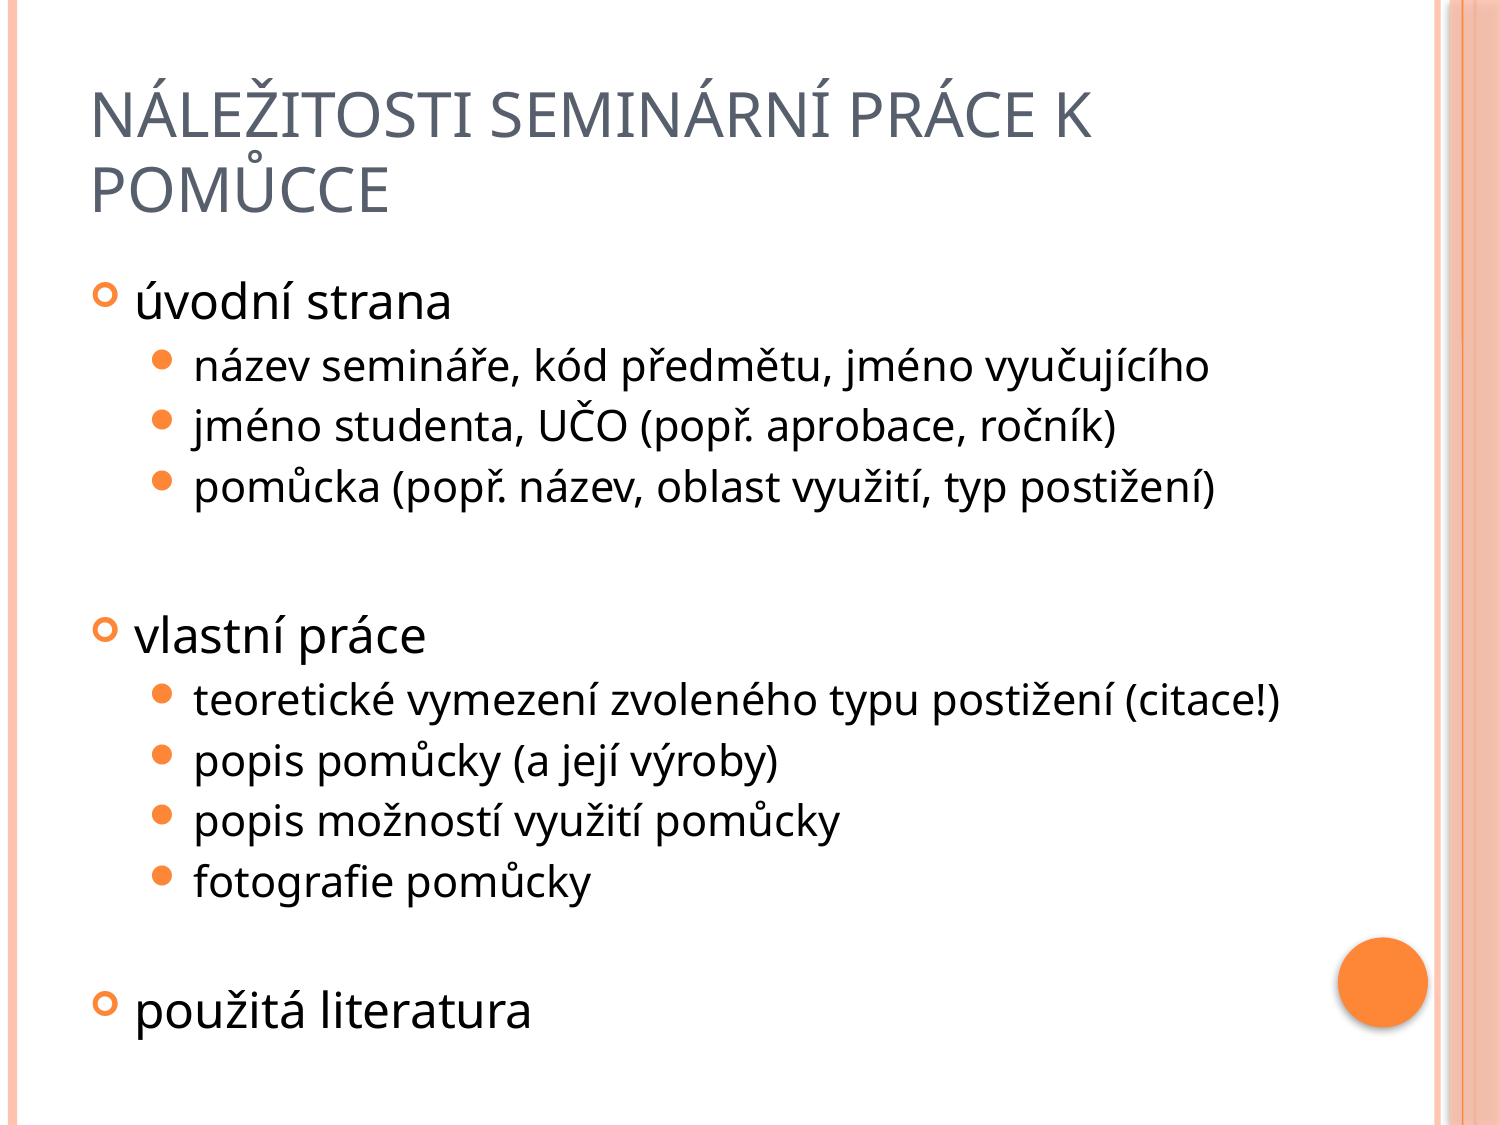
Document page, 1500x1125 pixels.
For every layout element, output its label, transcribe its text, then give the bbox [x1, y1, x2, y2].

title Náležitosti seminární práce k pomůcce [75, 45, 1300, 233]
list úvodní strana název semináře, kód předmětu, jméno vyučujícího jméno studenta, UČO (popř. aprobace, ročník) pomůcka (popř. název, oblast využití, typ postižení) vlastní práce teoretické vymezení zvoleného typu postižení (citace!) popis pomůcky (a její výroby) popis možností využití pomůcky fotografie pomůcky použitá literatura [75, 262, 1300, 1062]
